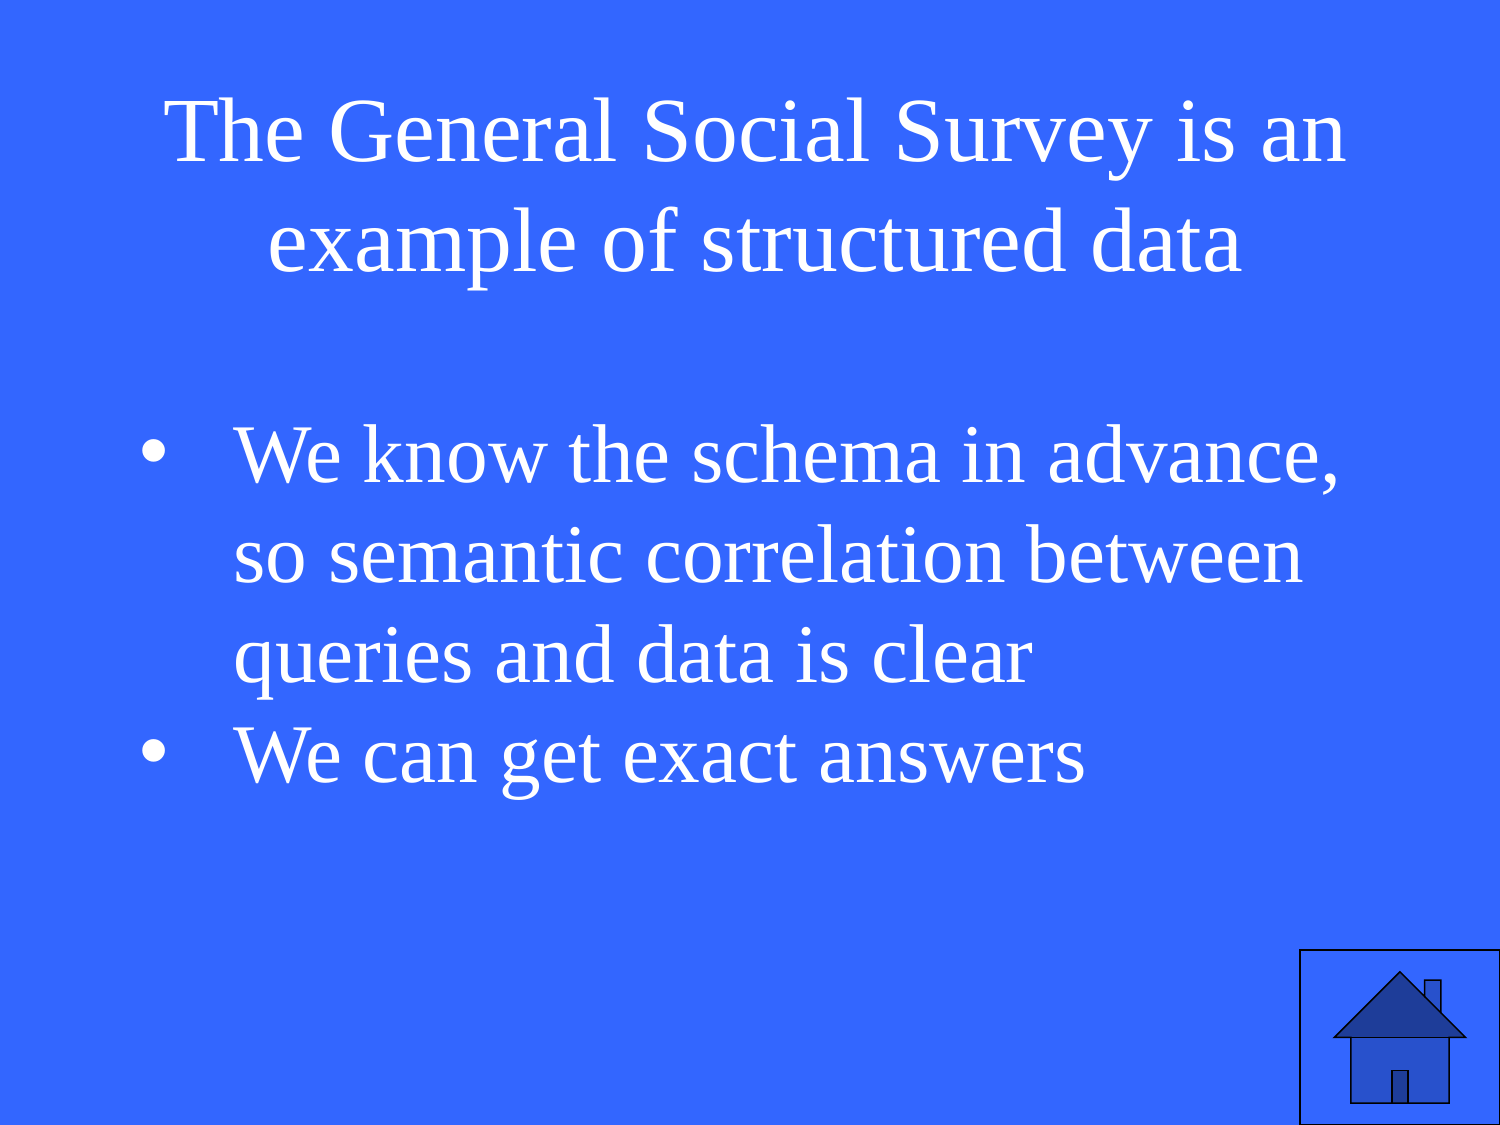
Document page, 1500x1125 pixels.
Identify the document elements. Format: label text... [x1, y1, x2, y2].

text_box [1149, 899, 1500, 1125]
text_box The General Social Survey is an example of structured data We know the schema in advance, so semantic correlation between queries and data is clear We can get exact answers [124, 62, 1388, 1027]
